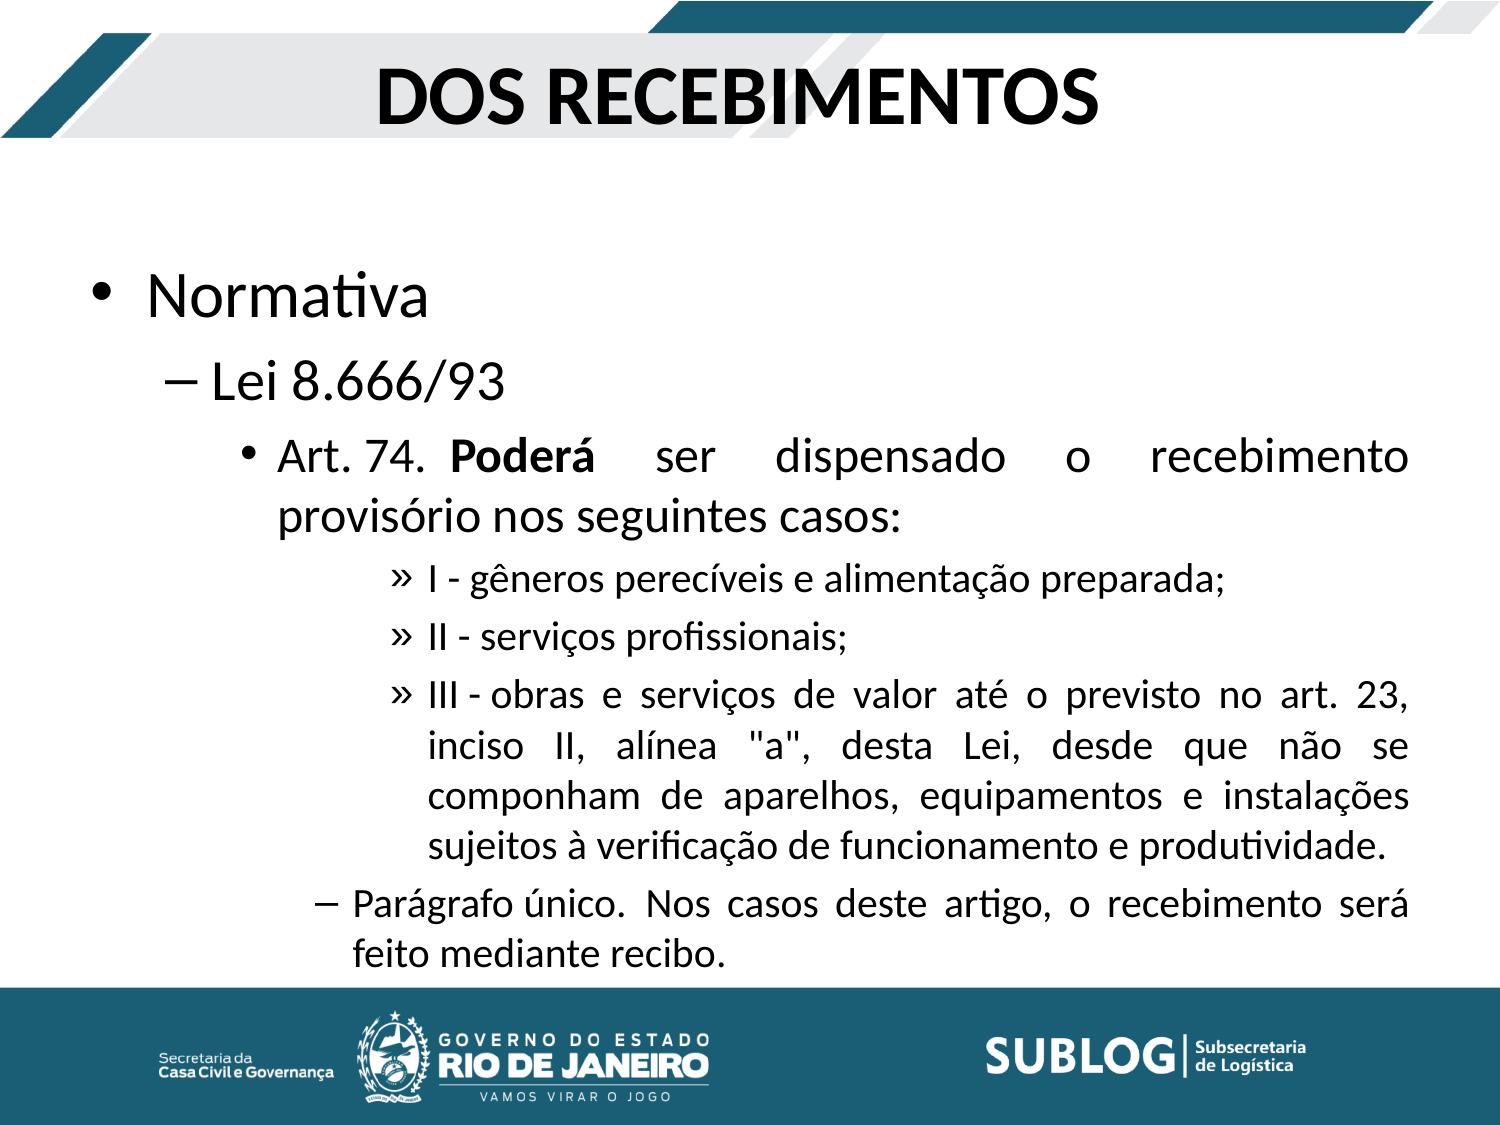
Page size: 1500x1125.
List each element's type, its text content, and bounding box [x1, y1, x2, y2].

list Normativa Lei 8.666/93 Art. 74. Poderá ser dispensado o recebimento provisório nos seguintes casos: I - gêneros perecíveis e alimentação preparada; II - serviços profissionais; III - obras e serviços de valor até o previsto no art. 23, inciso II, alínea "a", desta Lei, desde que não se componham de aparelhos, equipamentos e instalações sujeitos à verificação de funcionamento e produtividade. Parágrafo único. Nos casos deste artigo, o recebimento será feito mediante recibo. [75, 243, 1425, 1125]
picture [0, 1, 1500, 138]
title DOS RECEBIMENTOS [76, 30, 1400, 149]
